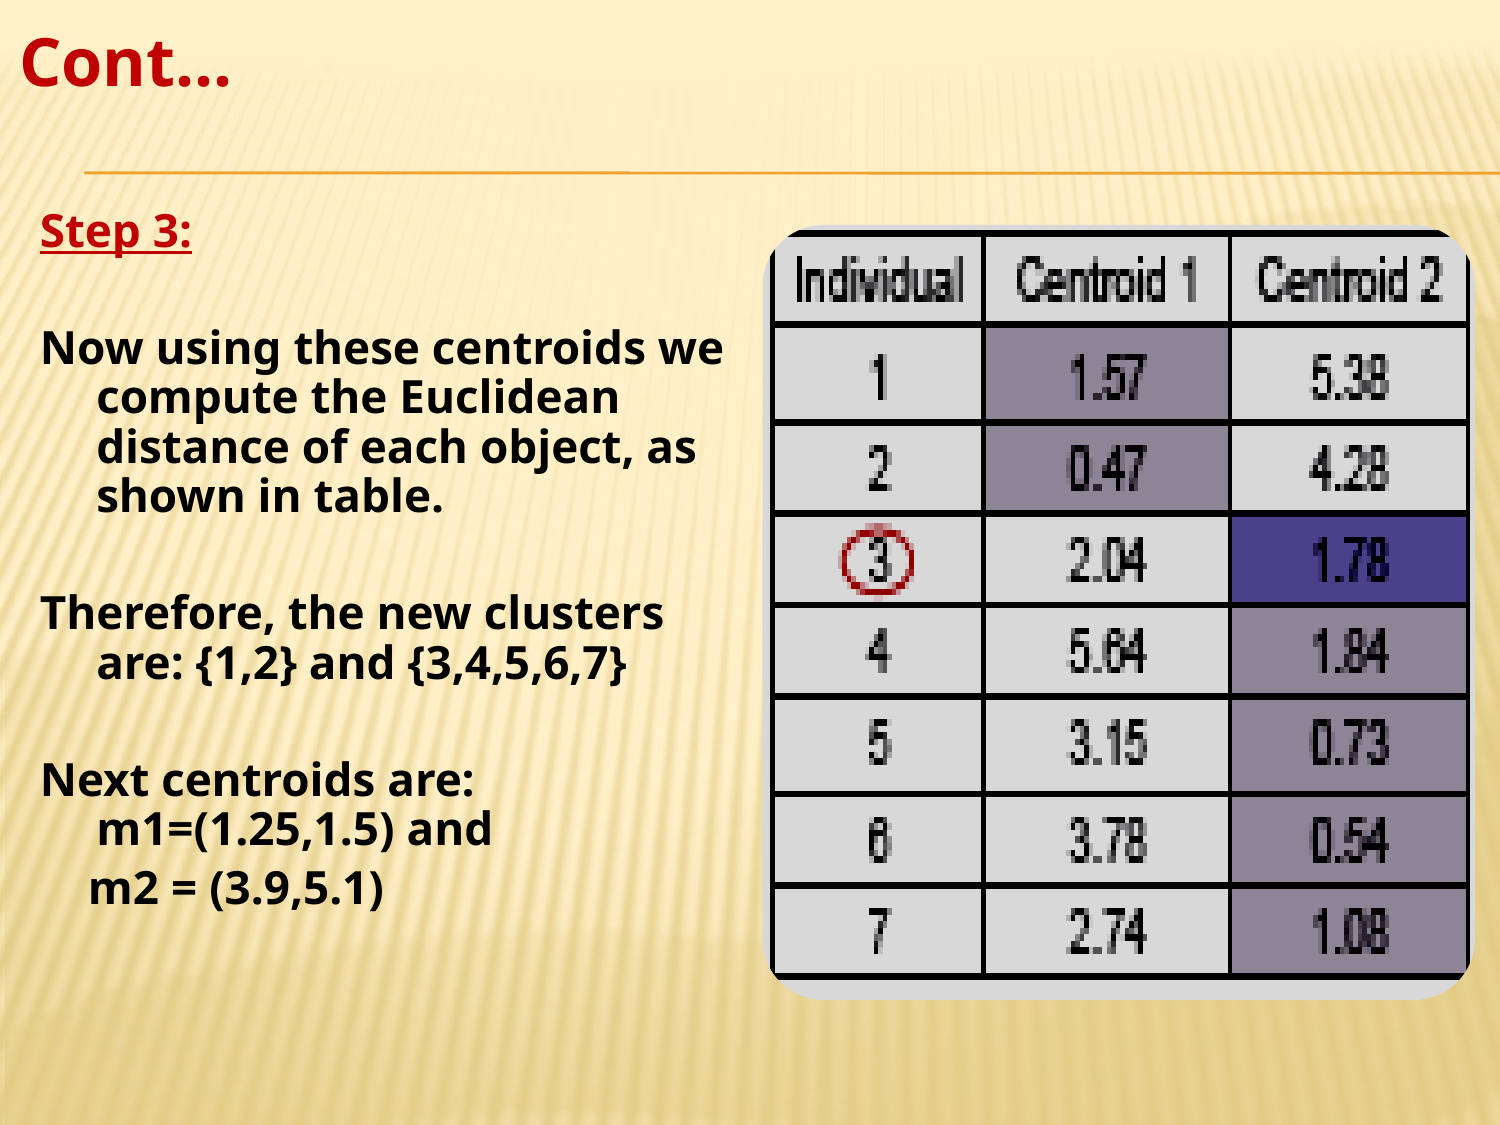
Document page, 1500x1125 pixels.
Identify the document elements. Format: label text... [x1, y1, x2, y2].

picture [762, 224, 1476, 1001]
text_box Cont… [0, 12, 1413, 150]
list Step 3: Now using these centroids we compute the Euclidean distance of each object, as shown in table. Therefore, the new clusters are: {1,2} and {3,4,5,6,7} Next centroids are: m1=(1.25,1.5) and m2 = (3.9,5.1) [24, 199, 763, 1031]
